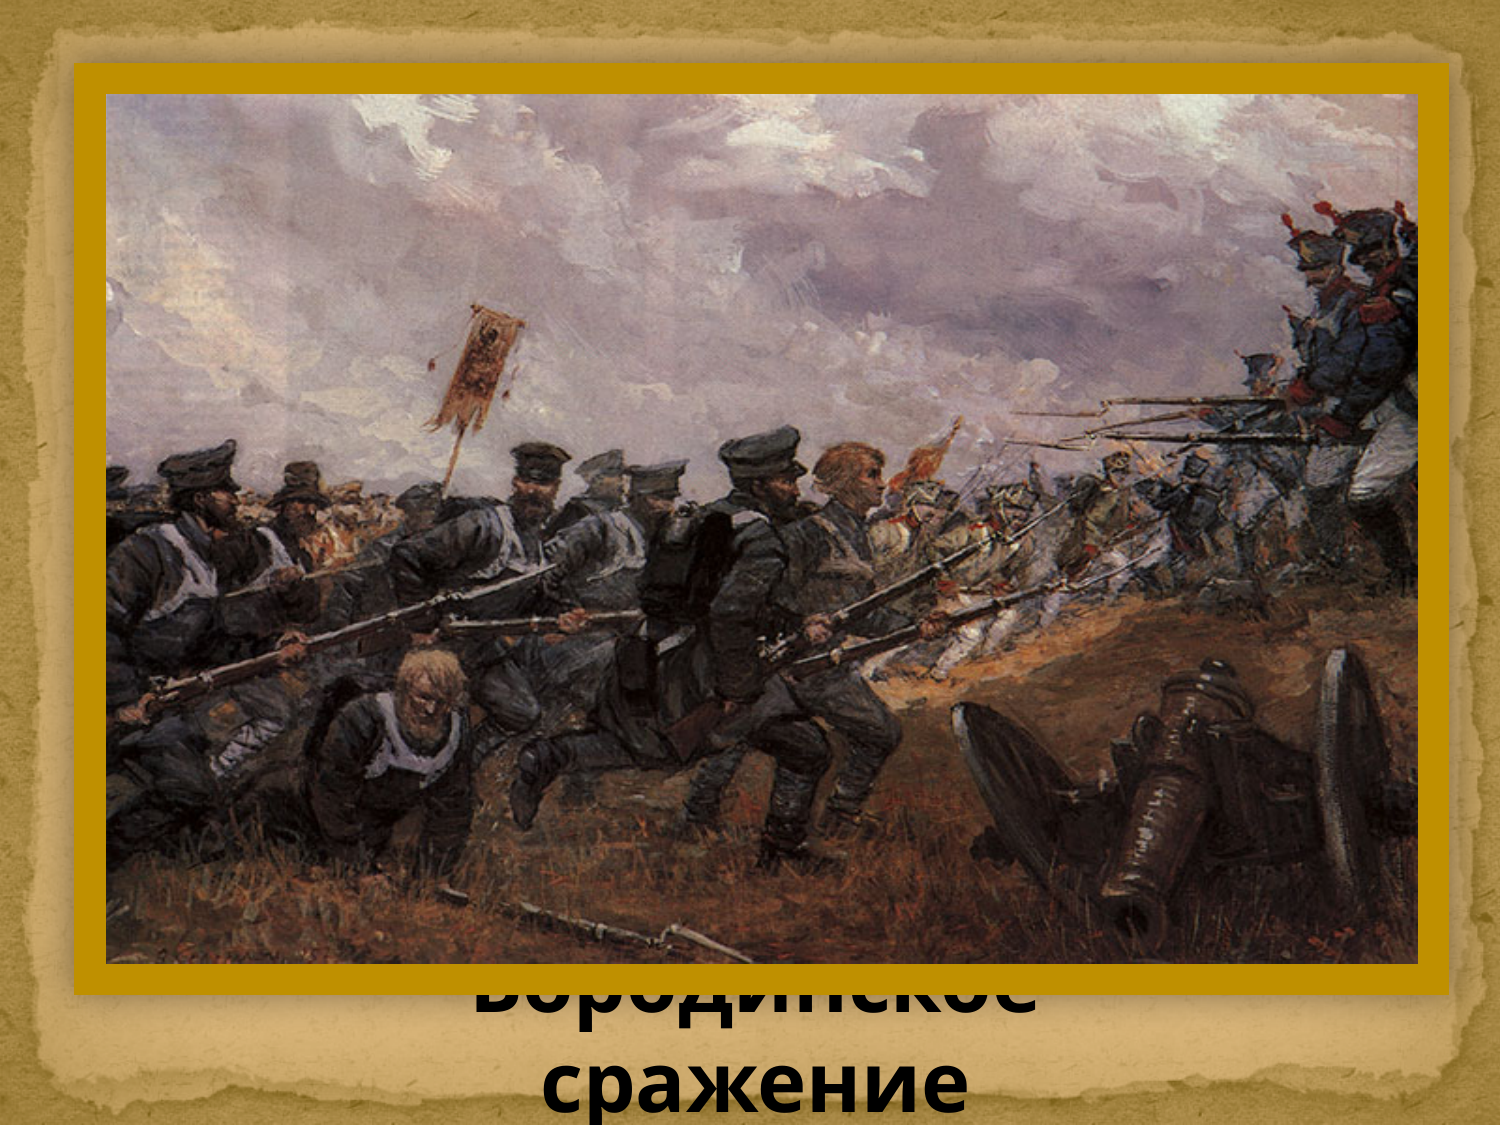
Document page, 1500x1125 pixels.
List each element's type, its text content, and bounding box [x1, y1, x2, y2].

picture [106, 94, 1418, 964]
text_box Бородинское сражение [246, 1021, 1266, 1125]
